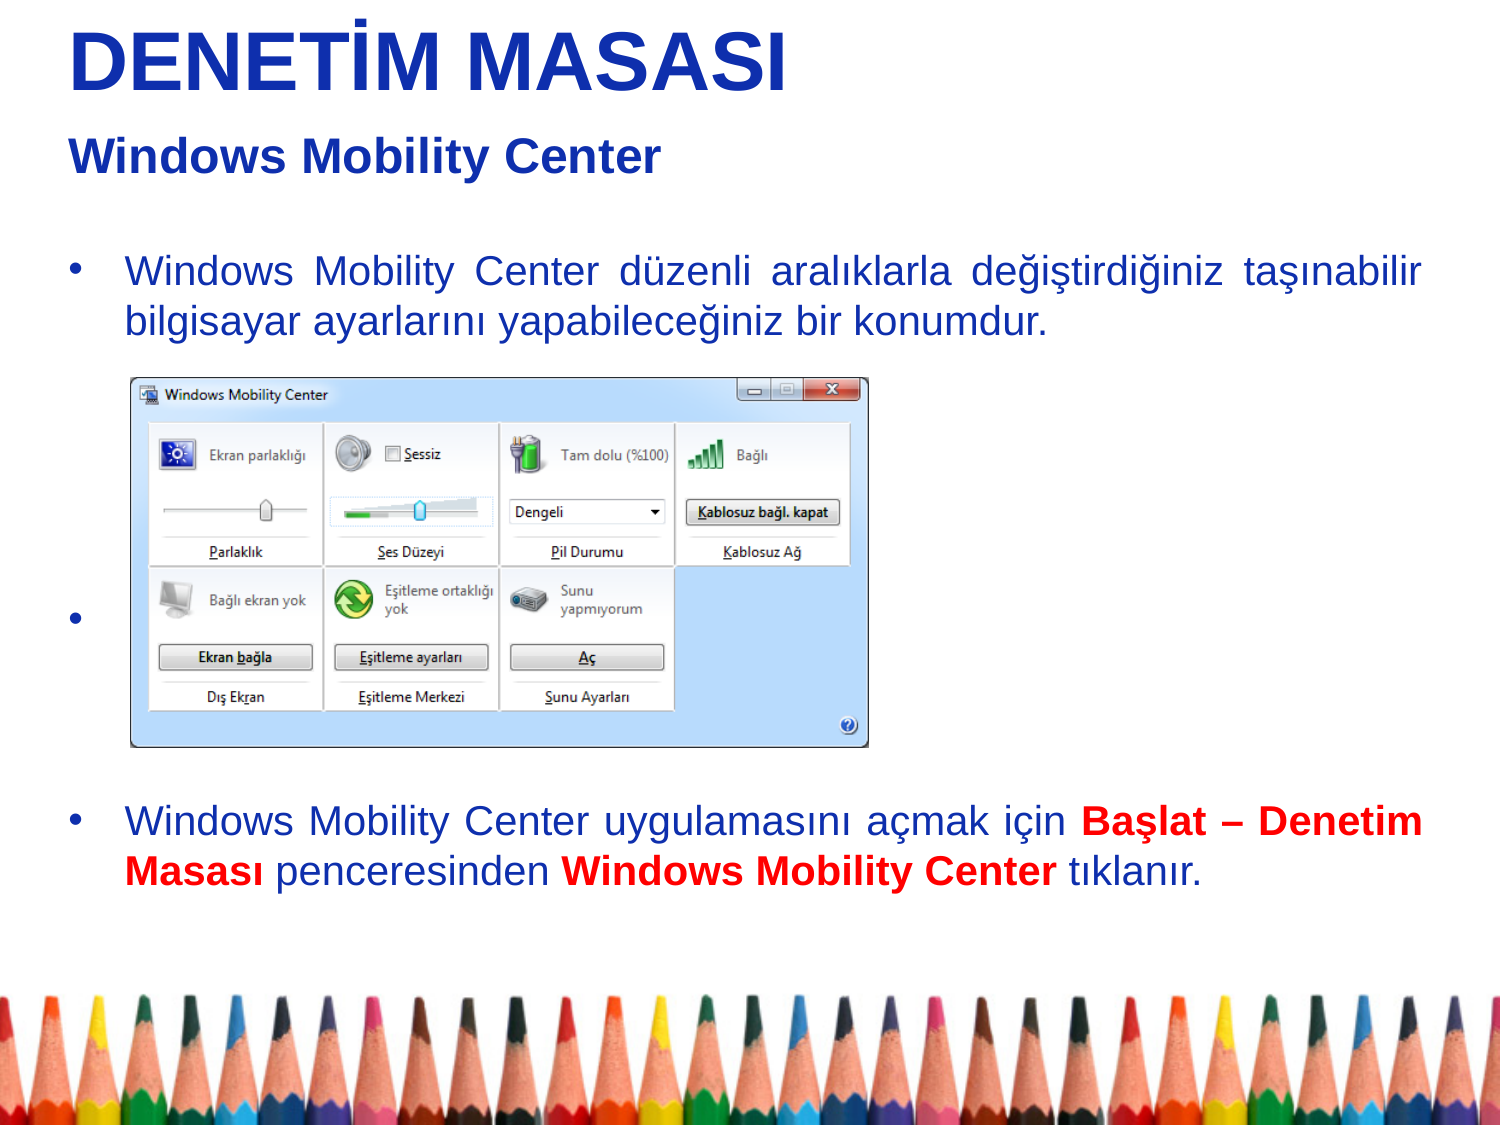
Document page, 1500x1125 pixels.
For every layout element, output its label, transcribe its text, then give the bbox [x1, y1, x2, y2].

picture [0, 0, 1500, 1125]
text_box DENETİM MASASI [53, 0, 1438, 115]
text_box Windows Mobility Center Windows Mobility Center düzenli aralıklarla değiştirdiğiniz taşınabilir bilgisayar ayarlarını yapabileceğiniz bir konumdur. Windows Mobility Center uygulamasını açmak için Başlat – Denetim Masası penceresinden Windows Mobility Center tıklanır. [53, 116, 1438, 955]
